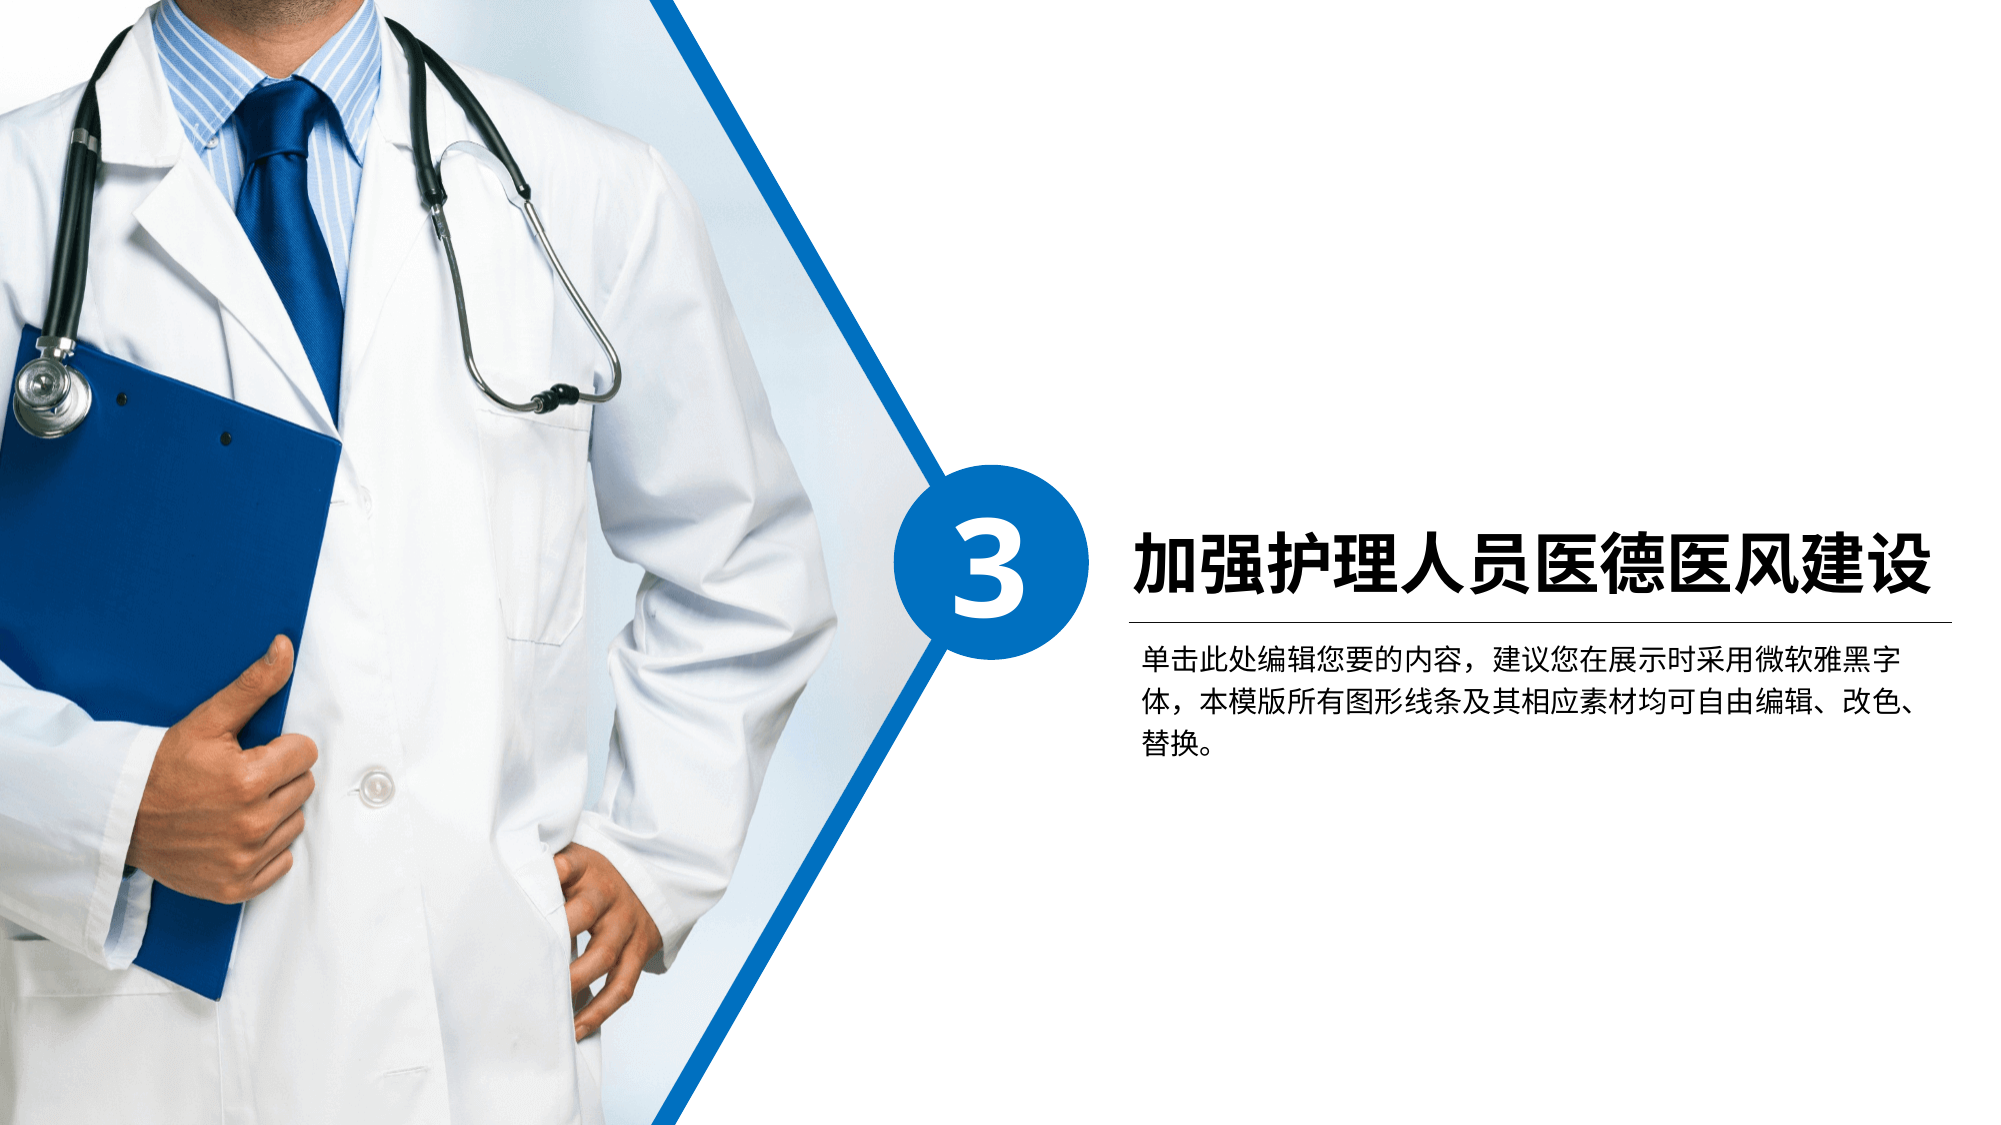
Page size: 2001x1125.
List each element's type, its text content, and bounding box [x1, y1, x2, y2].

text_box 单击此处编辑您要的内容，建议您在展示时采用微软雅黑字体，本模版所有图形线条及其相应素材均可自由编辑、改色、替换。 [1141, 634, 1905, 761]
text_box [979, 653, 1028, 660]
text_box 3 [979, 472, 1066, 653]
picture [0, 0, 976, 1125]
text_box [1066, 499, 1089, 625]
text_box 加强护理人员医德医风建设 [1117, 514, 1949, 609]
text_box [979, 464, 1029, 472]
